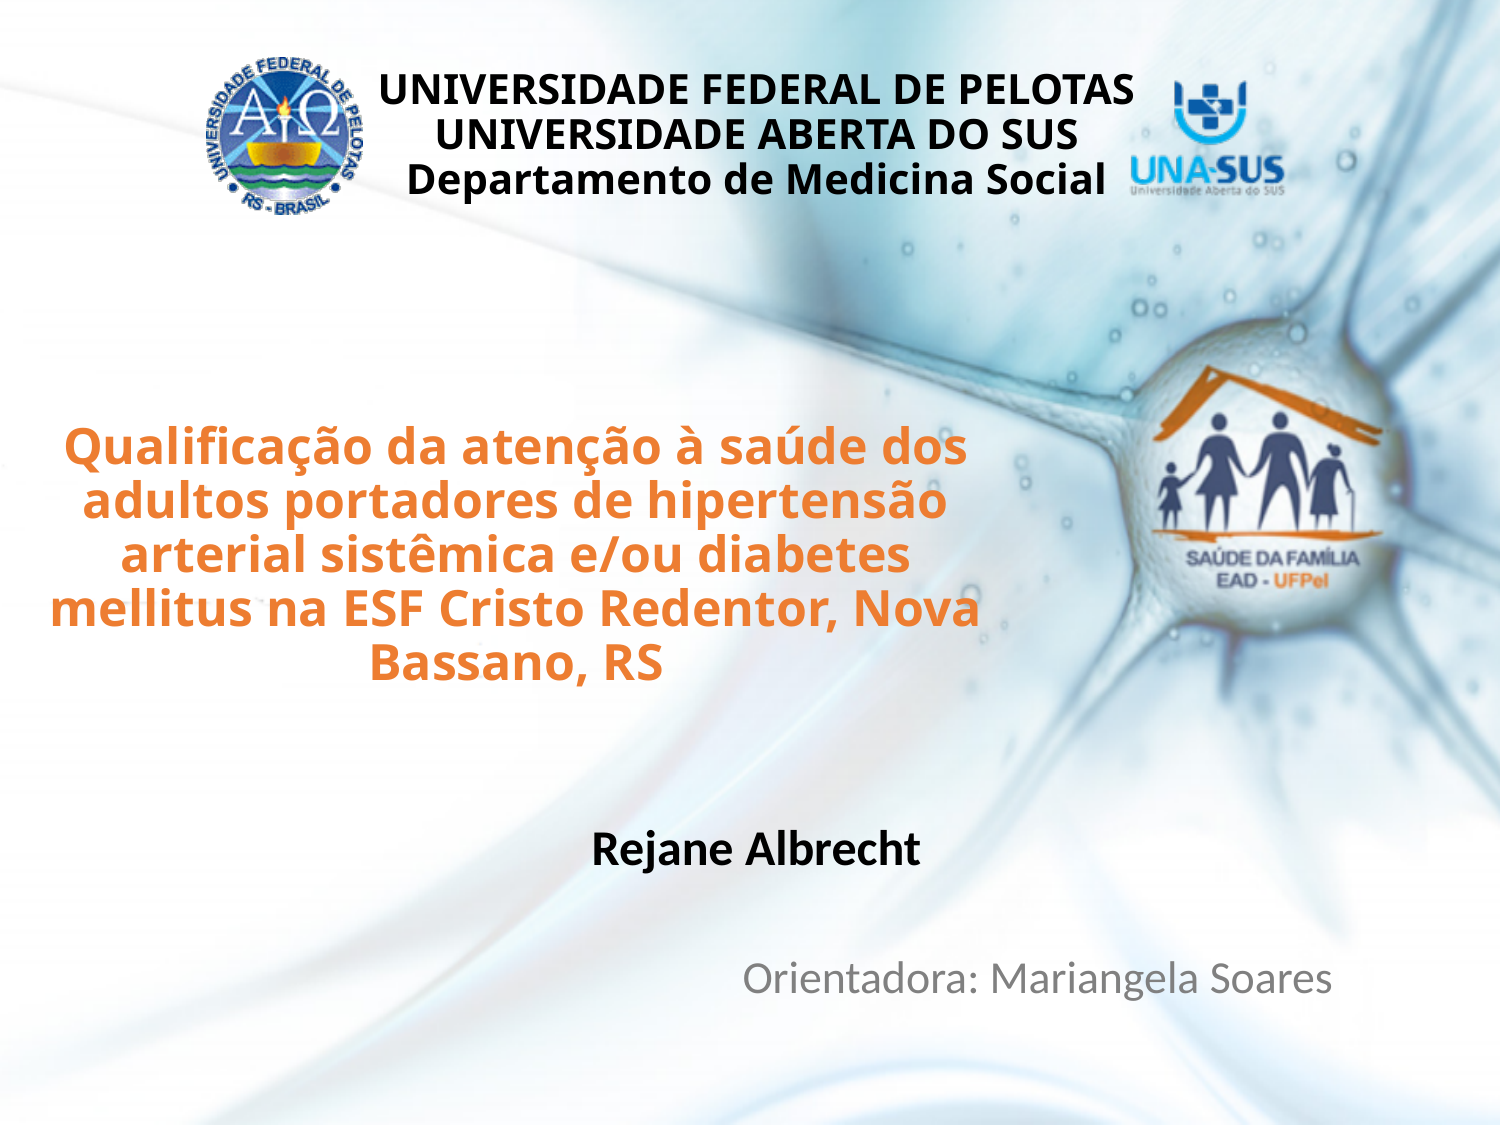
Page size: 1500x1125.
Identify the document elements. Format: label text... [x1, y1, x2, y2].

title UNIVERSIDADE FEDERAL DE PELOTAS UNIVERSIDADE ABERTA DO SUS Departamento de Medicina Social [129, 42, 1384, 230]
picture [0, 0, 1500, 1125]
text_box Qualificação da atenção à saúde dos adultos portadores de hipertensão arterial sistêmica e/ou diabetes mellitus na ESF Cristo Redentor, Nova Bassano, RS [19, 397, 1013, 717]
text_box Rejane Albrecht [516, 808, 997, 884]
text_box Orientadora: Mariangela Soares [690, 940, 1386, 1011]
